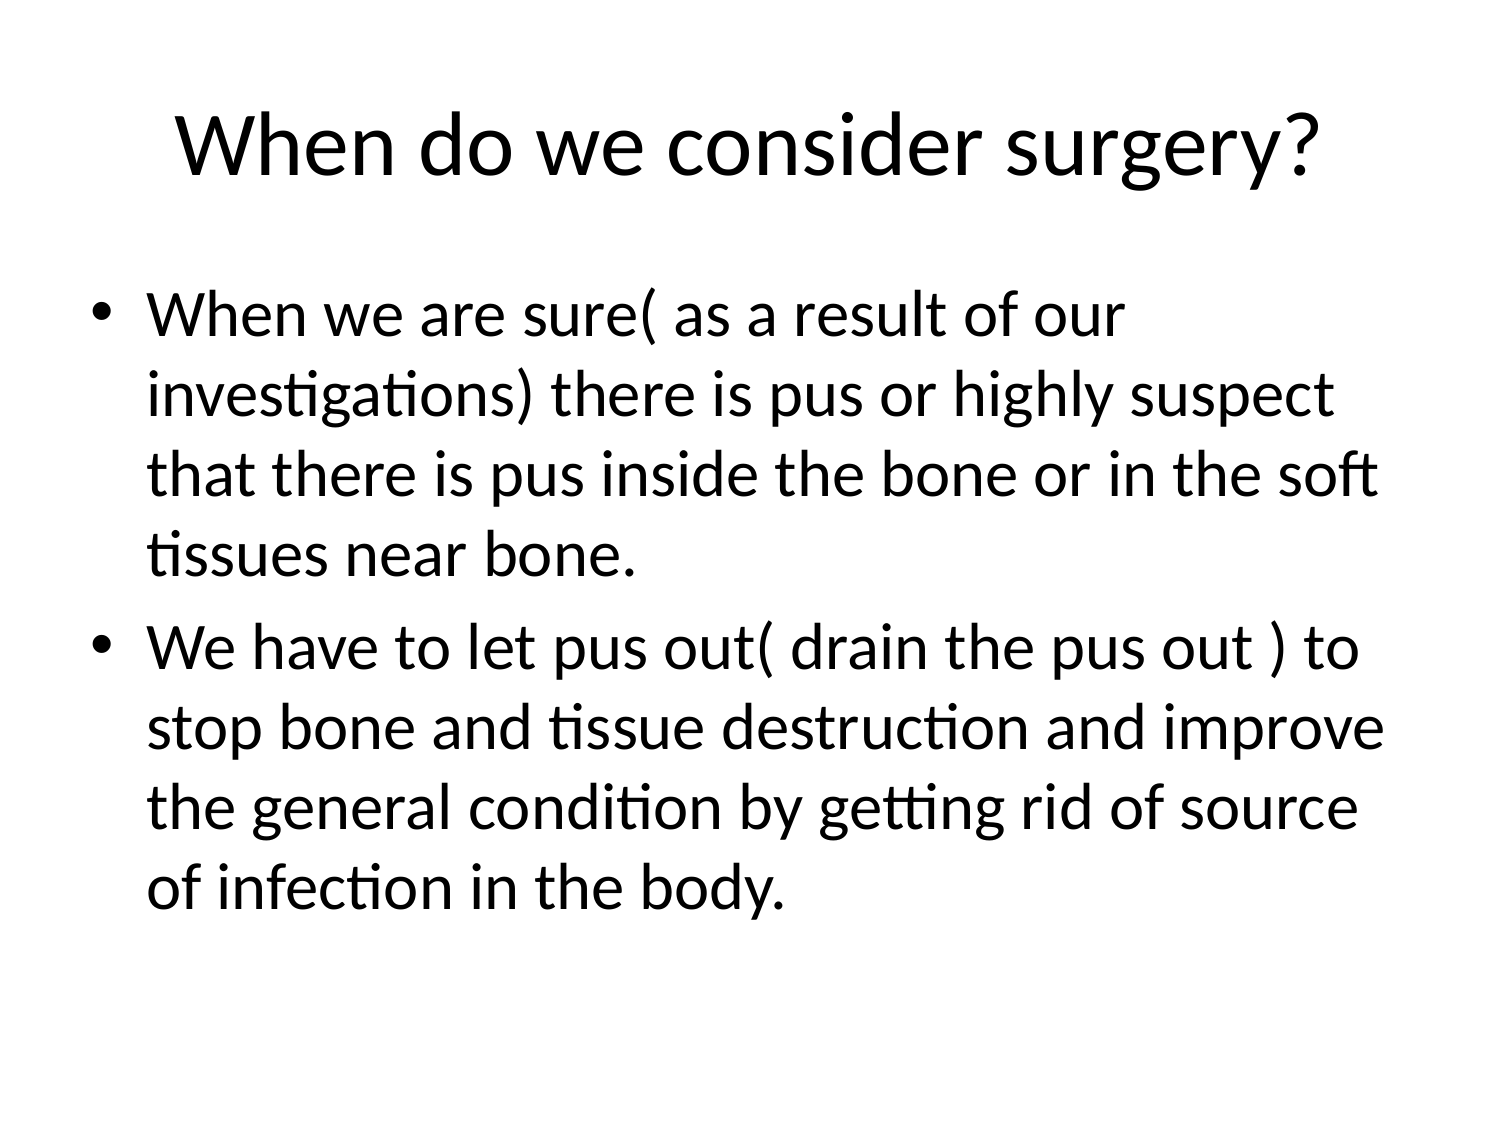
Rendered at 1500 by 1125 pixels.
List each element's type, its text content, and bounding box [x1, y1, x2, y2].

list When we are sure( as a result of our investigations) there is pus or highly suspect that there is pus inside the bone or in the soft tissues near bone. We have to let pus out( drain the pus out ) to stop bone and tissue destruction and improve the general condition by getting rid of source of infection in the body. [75, 262, 1425, 1005]
title When do we consider surgery? [75, 45, 1425, 233]
